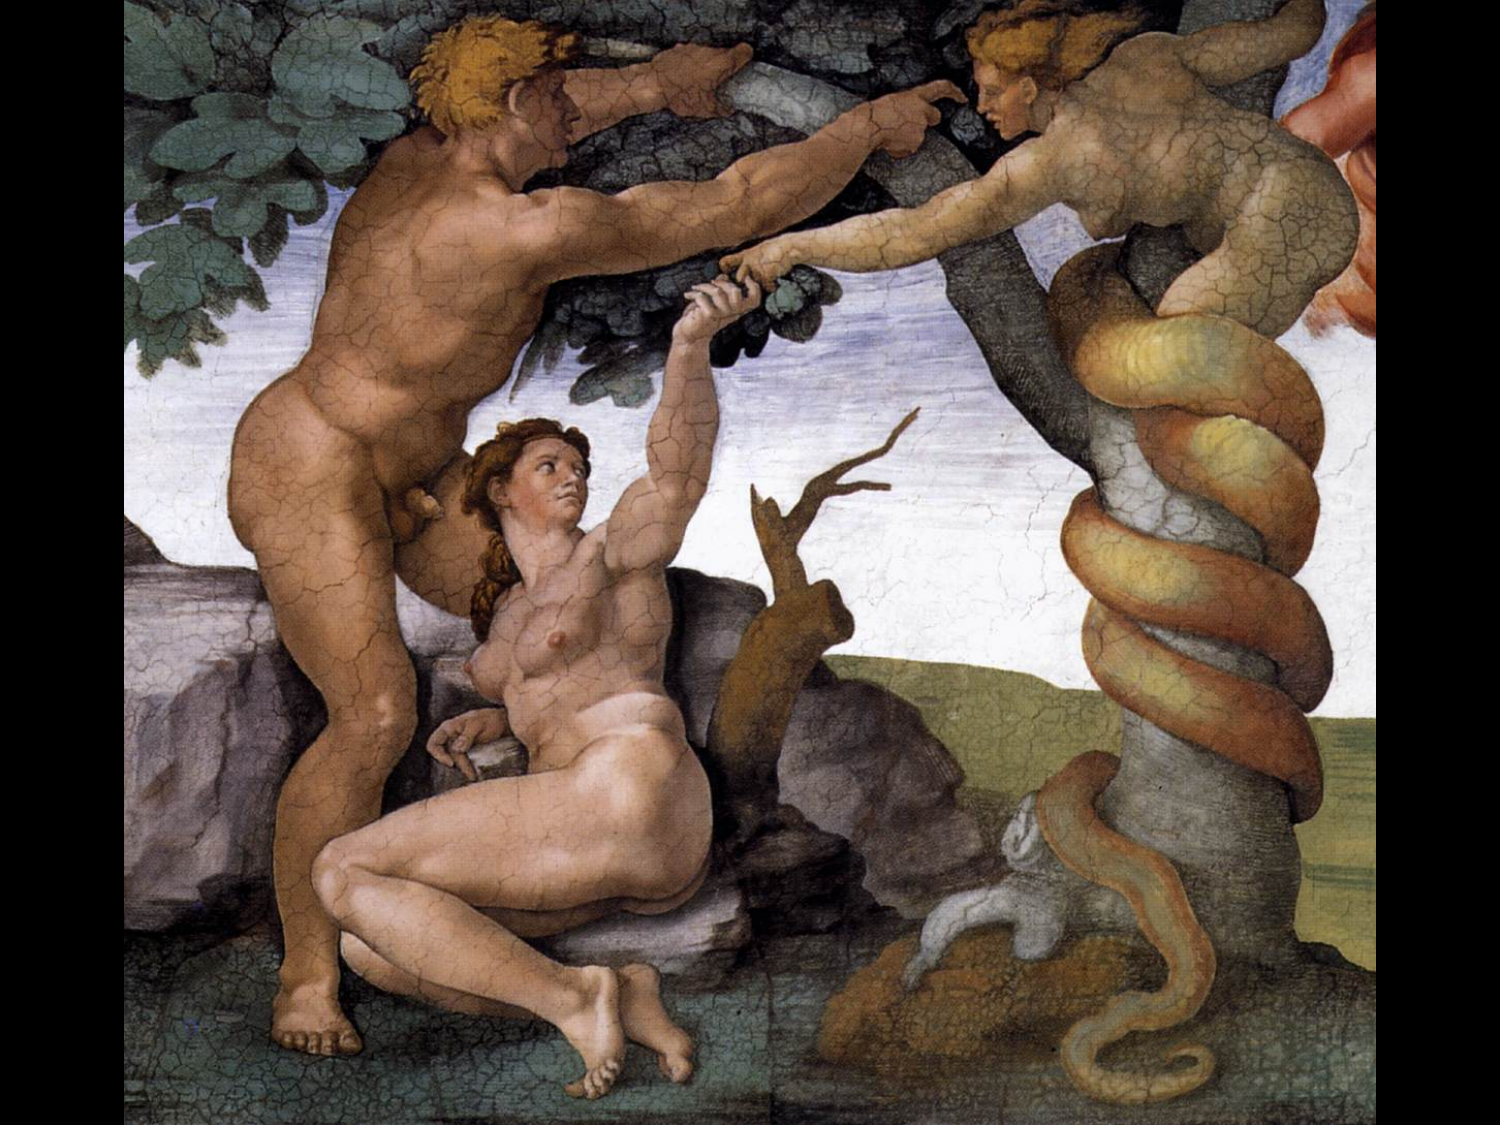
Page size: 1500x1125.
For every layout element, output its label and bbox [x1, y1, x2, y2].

picture [124, 0, 1377, 1125]
